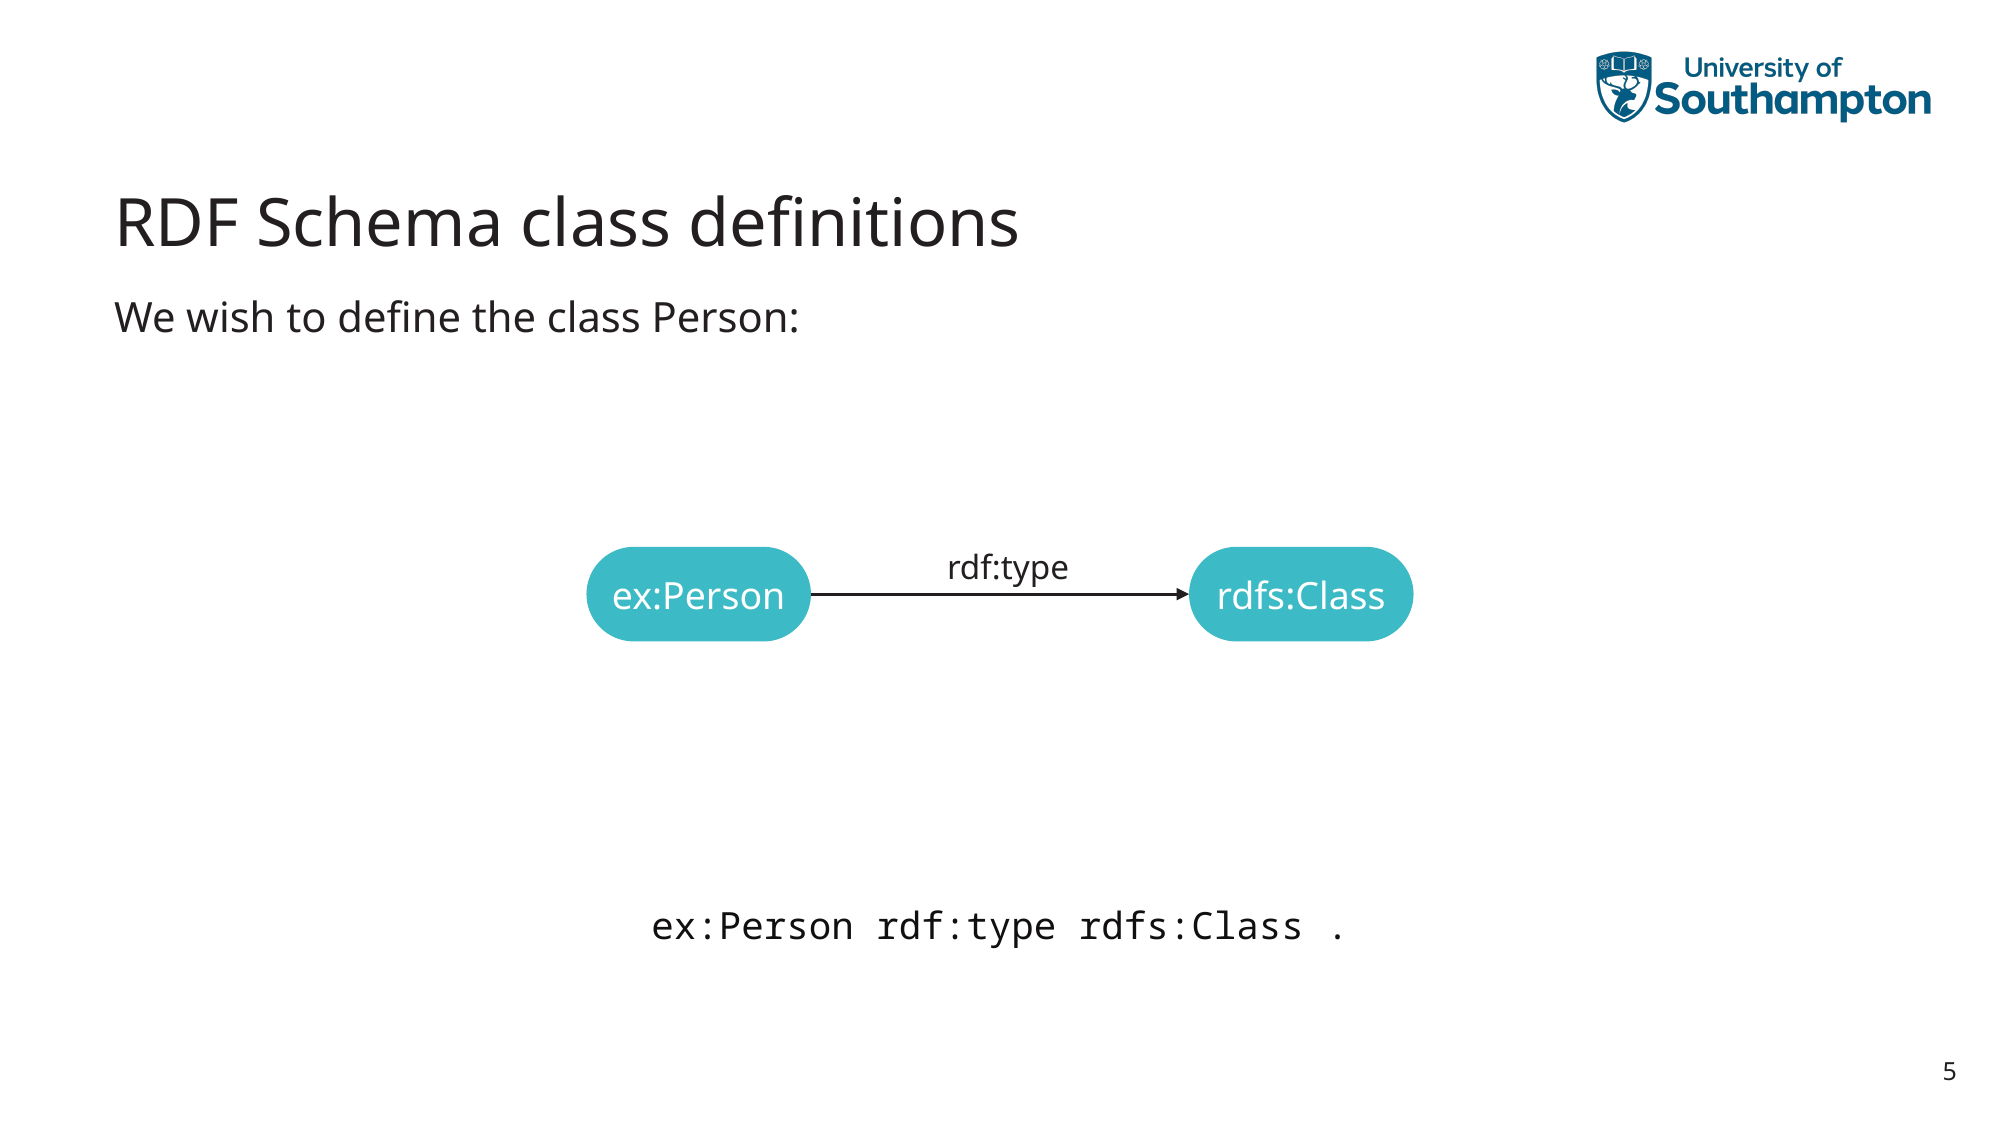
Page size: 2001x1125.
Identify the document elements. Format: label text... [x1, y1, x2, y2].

list We wish to define the class Person: [102, 290, 1898, 469]
picture [1890, 97, 1900, 108]
picture [1689, 97, 1698, 108]
picture [1730, 97, 1736, 113]
picture [1600, 80, 1617, 111]
text_box ex:Person rdf:type rdfs:Class . [525, 901, 1475, 947]
picture [1782, 97, 1791, 108]
picture [1527, 0, 2000, 220]
title RDF Schema class definitions [102, 113, 1898, 268]
picture [1626, 78, 1648, 111]
picture [1808, 97, 1815, 113]
picture [1626, 76, 1636, 88]
picture [1758, 97, 1766, 113]
picture [1823, 97, 1830, 113]
picture [1847, 97, 1857, 108]
picture [1607, 76, 1624, 88]
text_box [586, 538, 1414, 642]
